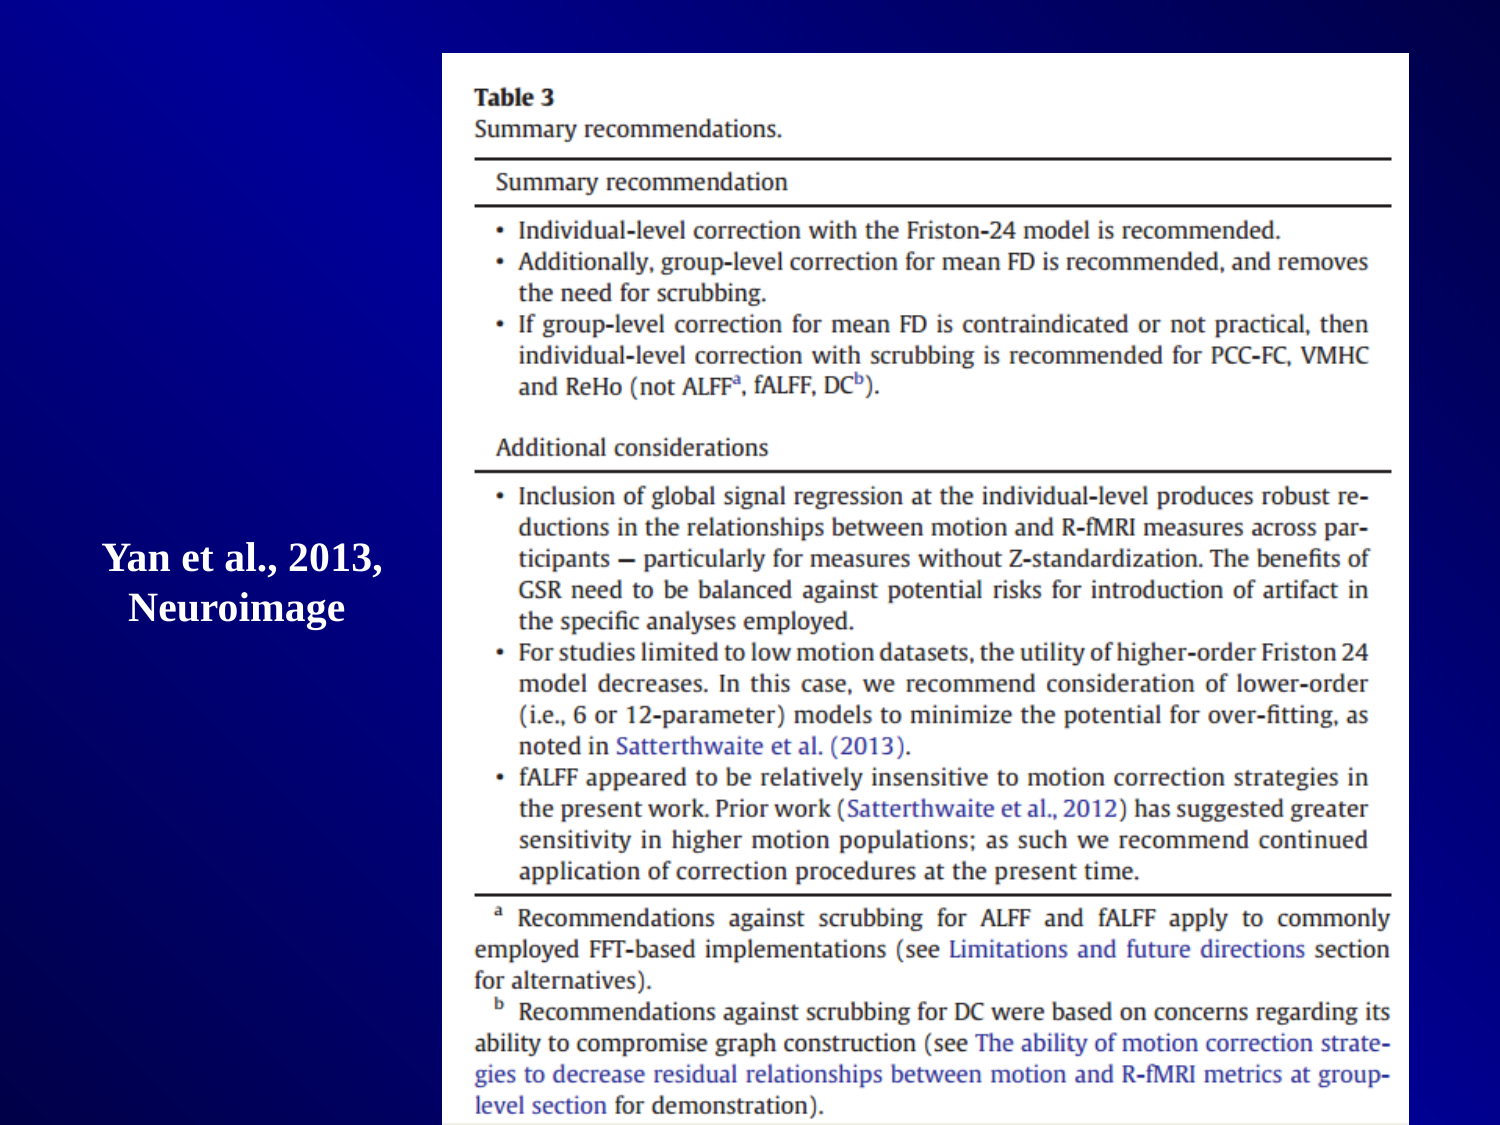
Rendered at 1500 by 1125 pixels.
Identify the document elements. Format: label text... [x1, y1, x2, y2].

picture [442, 52, 1409, 1125]
text_box Yan et al., 2013, Neuroimage [0, 503, 437, 657]
